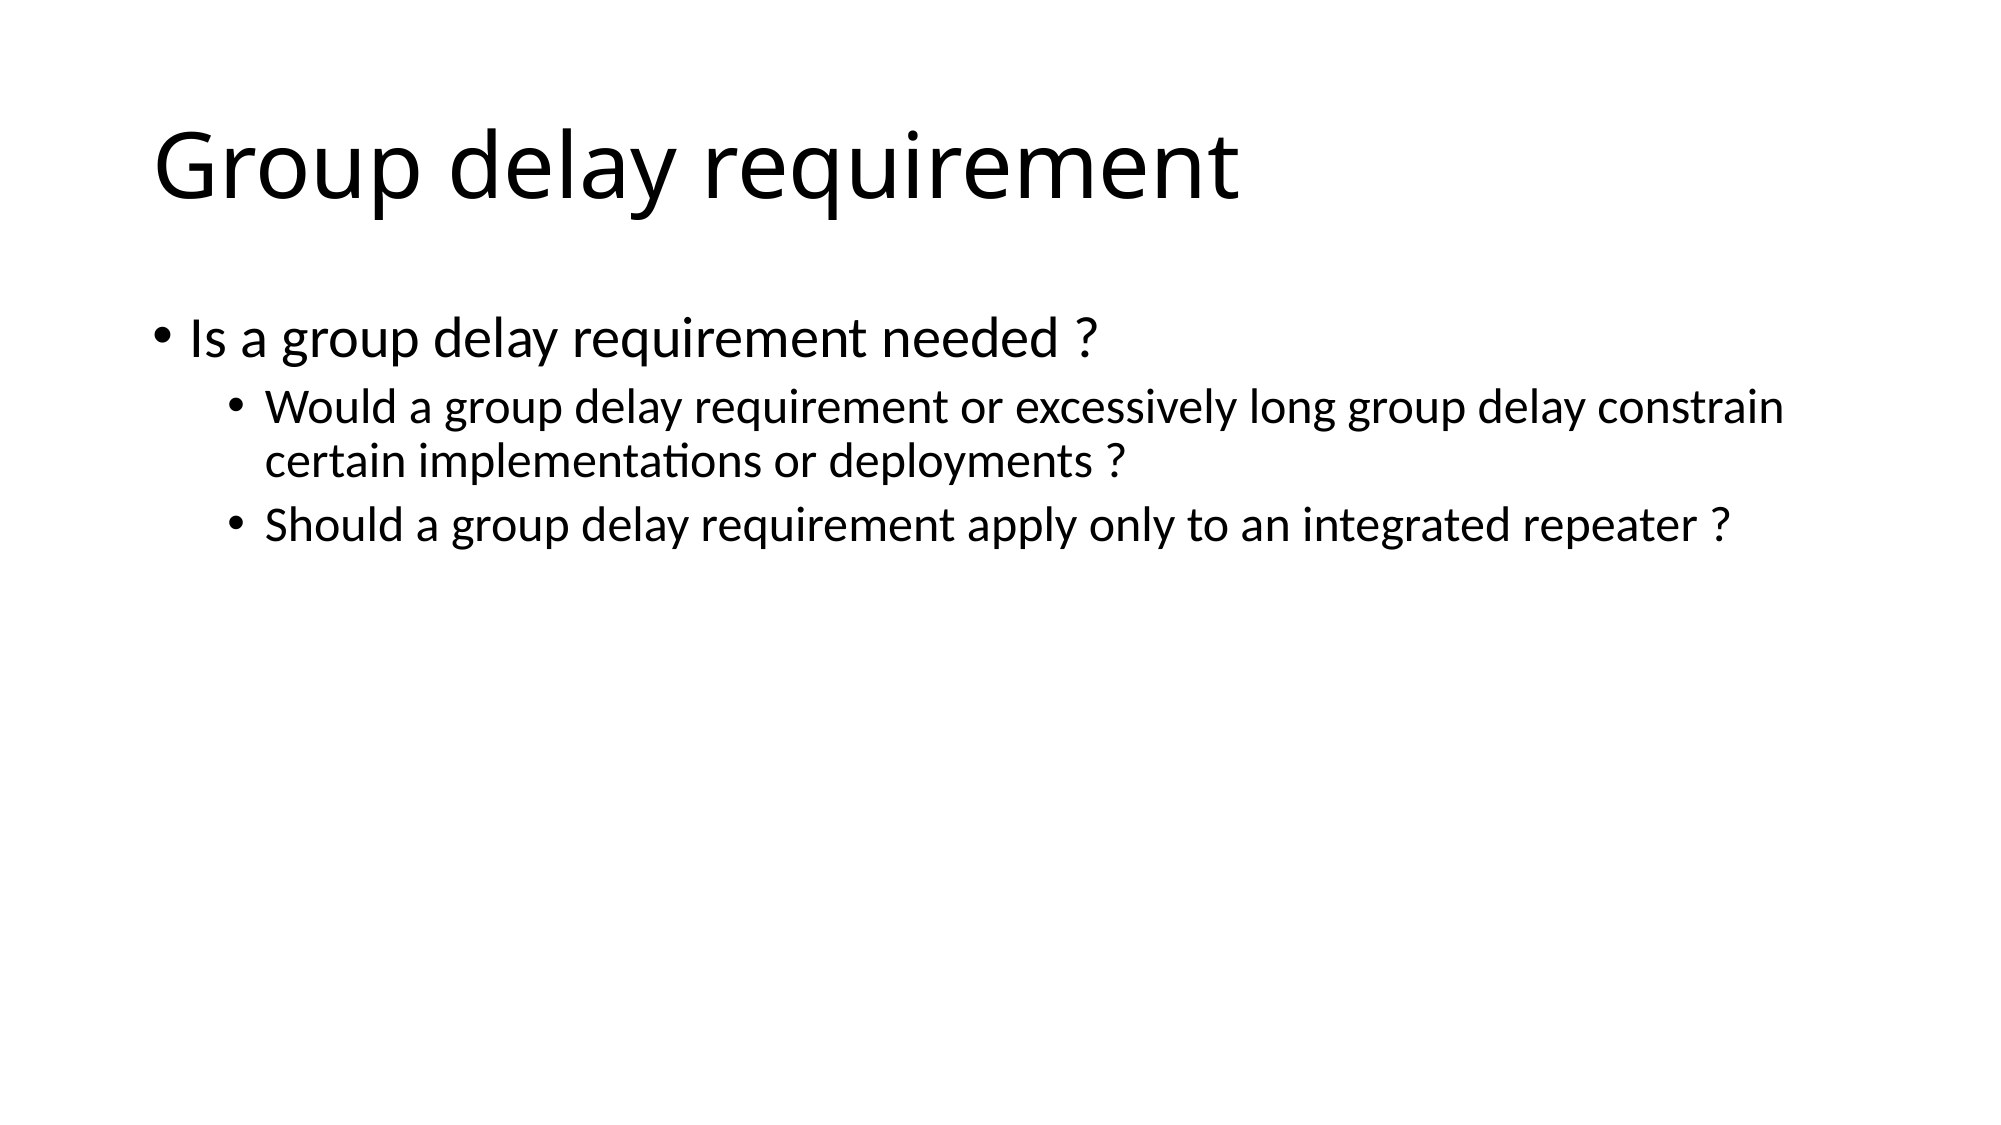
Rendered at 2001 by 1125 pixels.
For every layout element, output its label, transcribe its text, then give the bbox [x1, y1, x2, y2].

list Is a group delay requirement needed ? Would a group delay requirement or excessively long group delay constrain certain implementations or deployments ? Should a group delay requirement apply only to an integrated repeater ? [137, 299, 1863, 1014]
title Group delay requirement [137, 59, 1863, 278]
